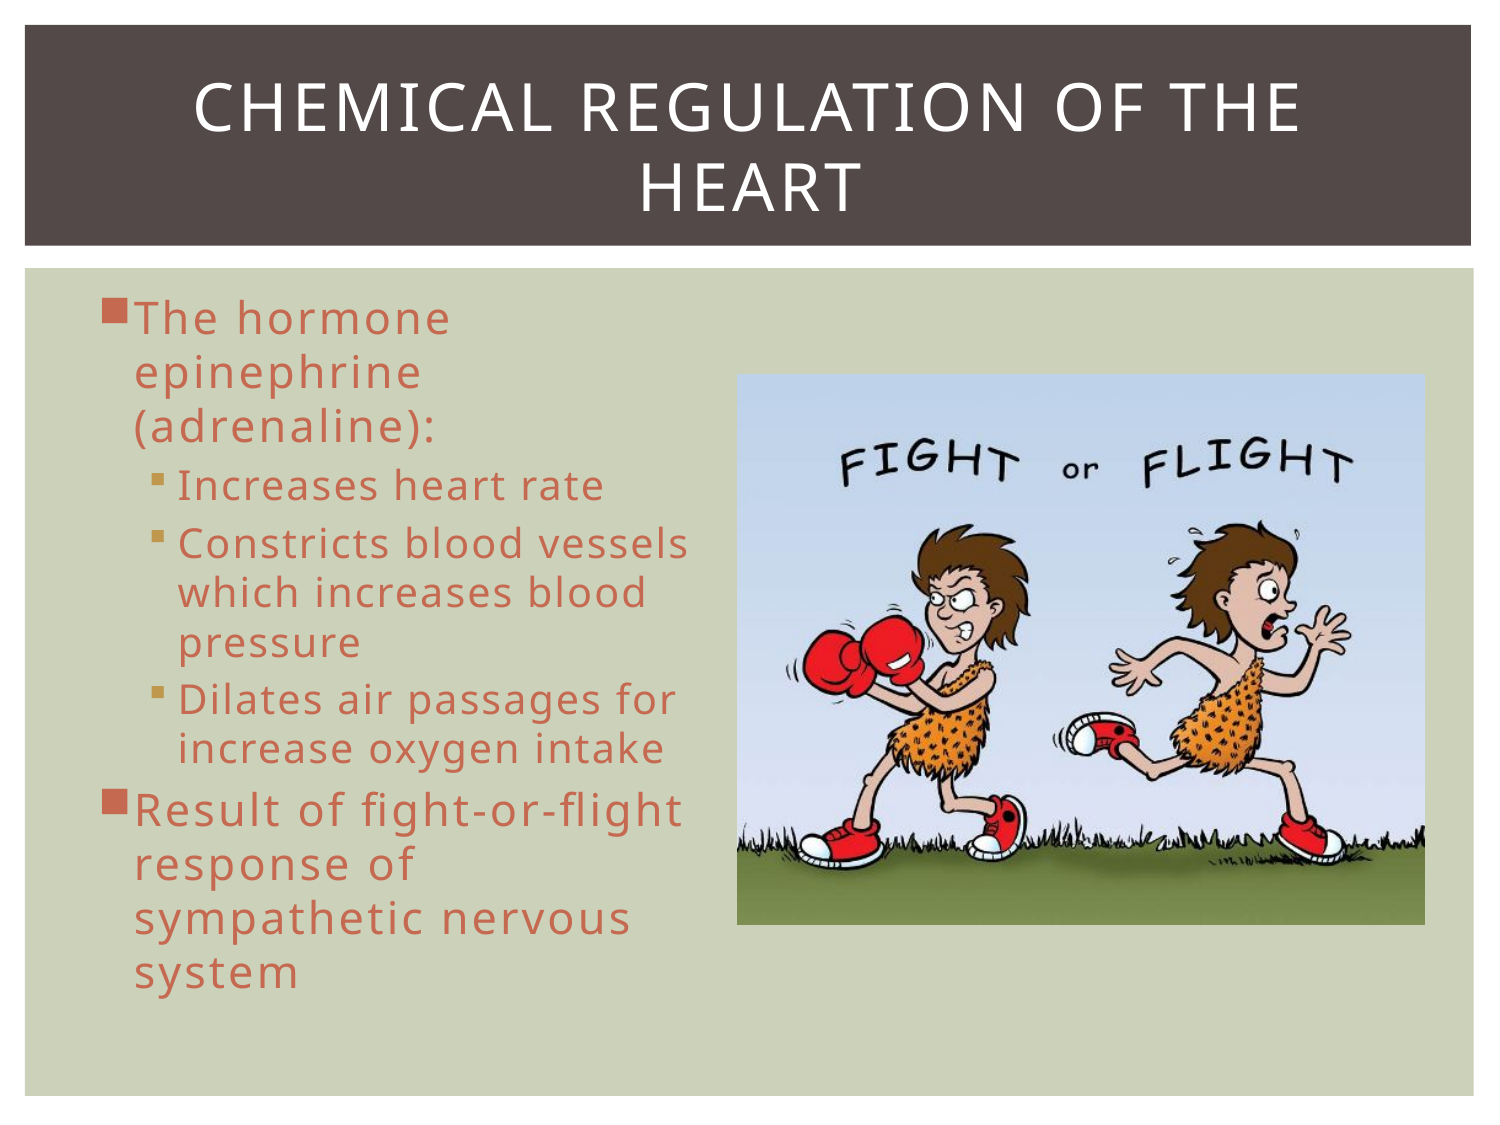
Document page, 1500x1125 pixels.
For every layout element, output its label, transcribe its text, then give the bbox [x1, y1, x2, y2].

picture [737, 374, 1426, 926]
list The hormone epinephrine (adrenaline): Increases heart rate Constricts blood vessels which increases blood pressure Dilates air passages for increase oxygen intake Result of fight-or-flight response of sympathetic nervous system [75, 281, 738, 1005]
title Chemical Regulation of the Heart [62, 58, 1438, 232]
